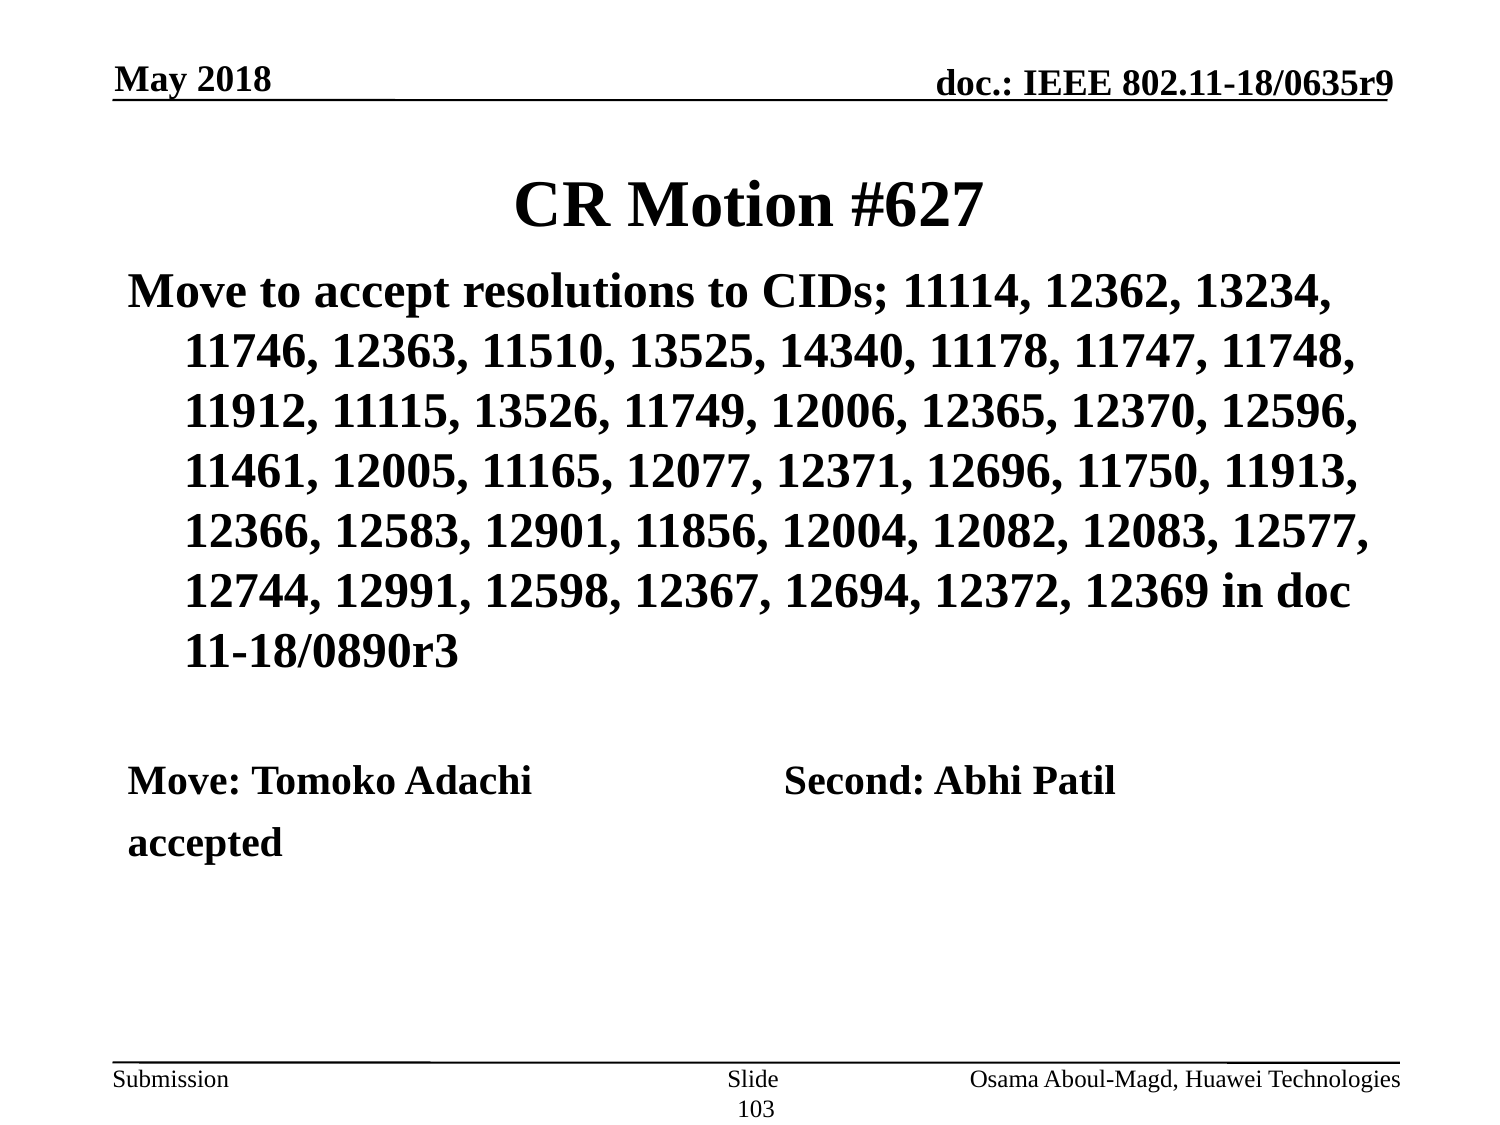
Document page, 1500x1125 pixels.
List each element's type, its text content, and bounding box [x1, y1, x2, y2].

title CR Motion #627 [112, 112, 1388, 249]
list Move to accept resolutions to CIDs; 11114, 12362, 13234, 11746, 12363, 11510, 13525, 14340, 11178, 11747, 11748, 11912, 11115, 13526, 11749, 12006, 12365, 12370, 12596, 11461, 12005, 11165, 12077, 12371, 12696, 11750, 11913, 12366, 12583, 12901, 11856, 12004, 12082, 12083, 12577, 12744, 12991, 12598, 12367, 12694, 12372, 12369 in doc 11-18/0890r3 Move: Tomoko Adachi Second: Abhi Patil accepted [112, 249, 1388, 925]
footer Osama Aboul-Magd, Huawei Technologies [878, 1061, 1402, 1093]
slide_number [114, 54, 423, 100]
slide_number Slide 103 [712, 1061, 800, 1123]
